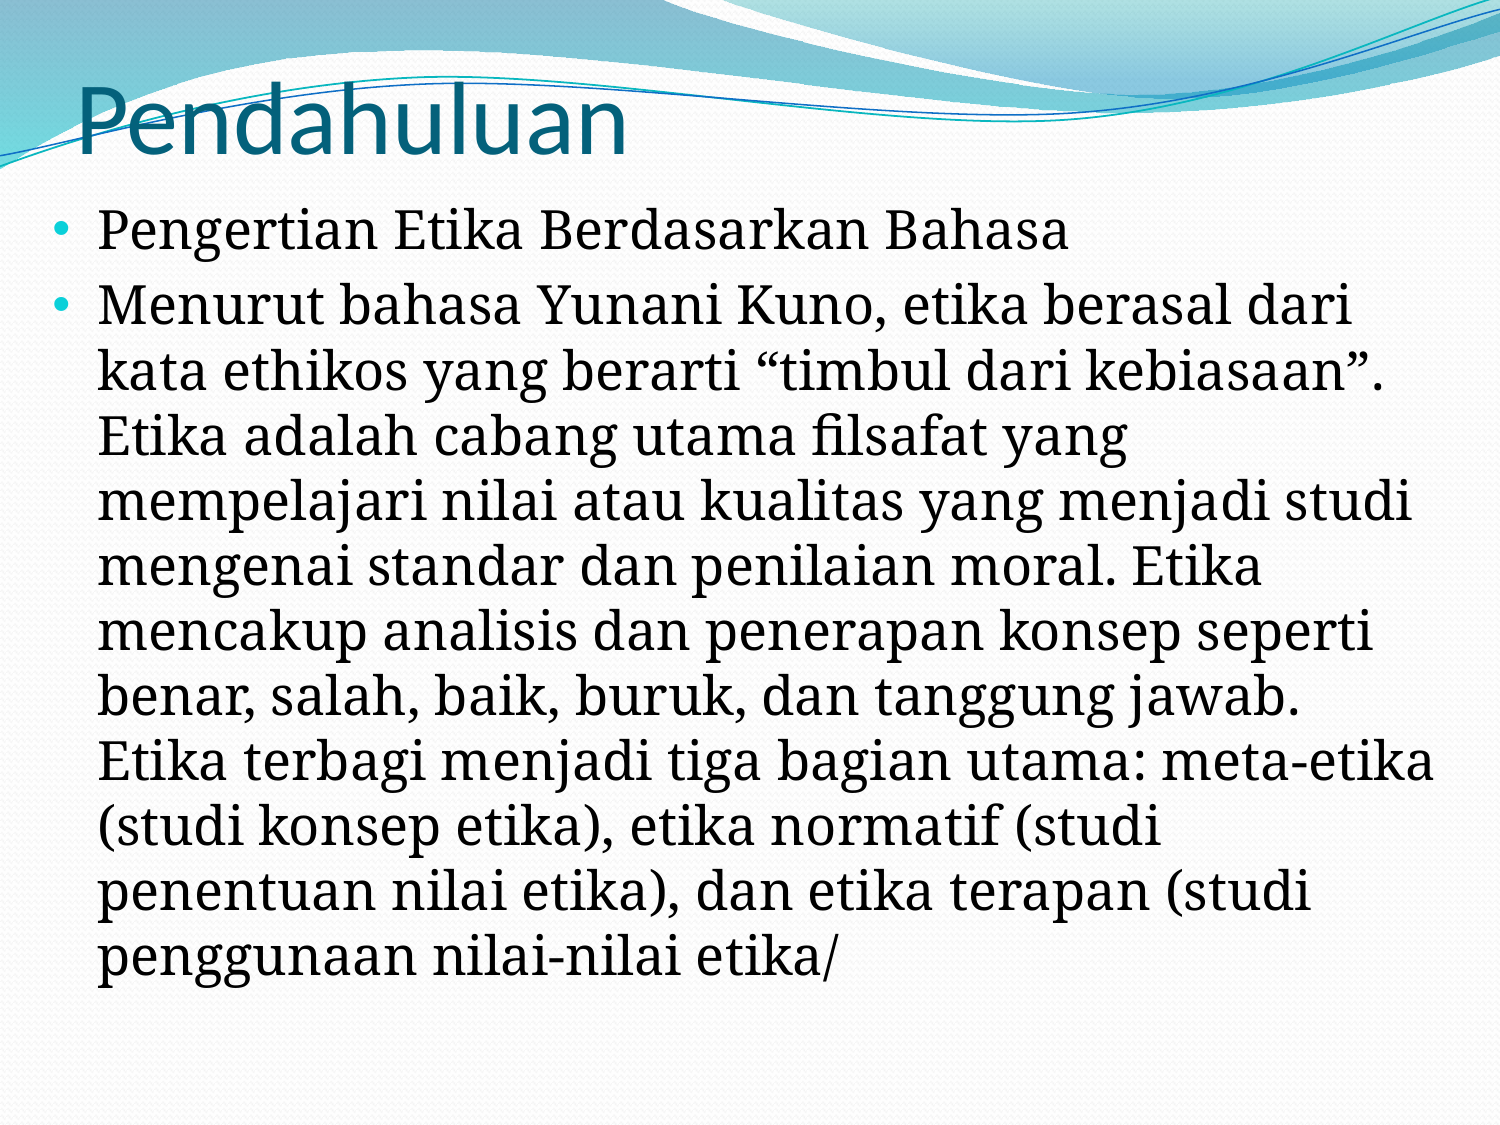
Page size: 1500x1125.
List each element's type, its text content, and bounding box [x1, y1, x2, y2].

list Pengertian Etika Berdasarkan Bahasa Menurut bahasa Yunani Kuno, etika berasal dari kata ethikos yang berarti “timbul dari kebiasaan”. Etika adalah cabang utama filsafat yang mempelajari nilai atau kualitas yang menjadi studi mengenai standar dan penilaian moral. Etika mencakup analisis dan penerapan konsep seperti benar, salah, baik, buruk, dan tanggung jawab. Etika terbagi menjadi tiga bagian utama: meta-etika (studi konsep etika), etika normatif (studi penentuan nilai etika), dan etika terapan (studi penggunaan nilai-nilai etika/ [37, 187, 1463, 1063]
title Pendahuluan [75, 37, 1425, 175]
